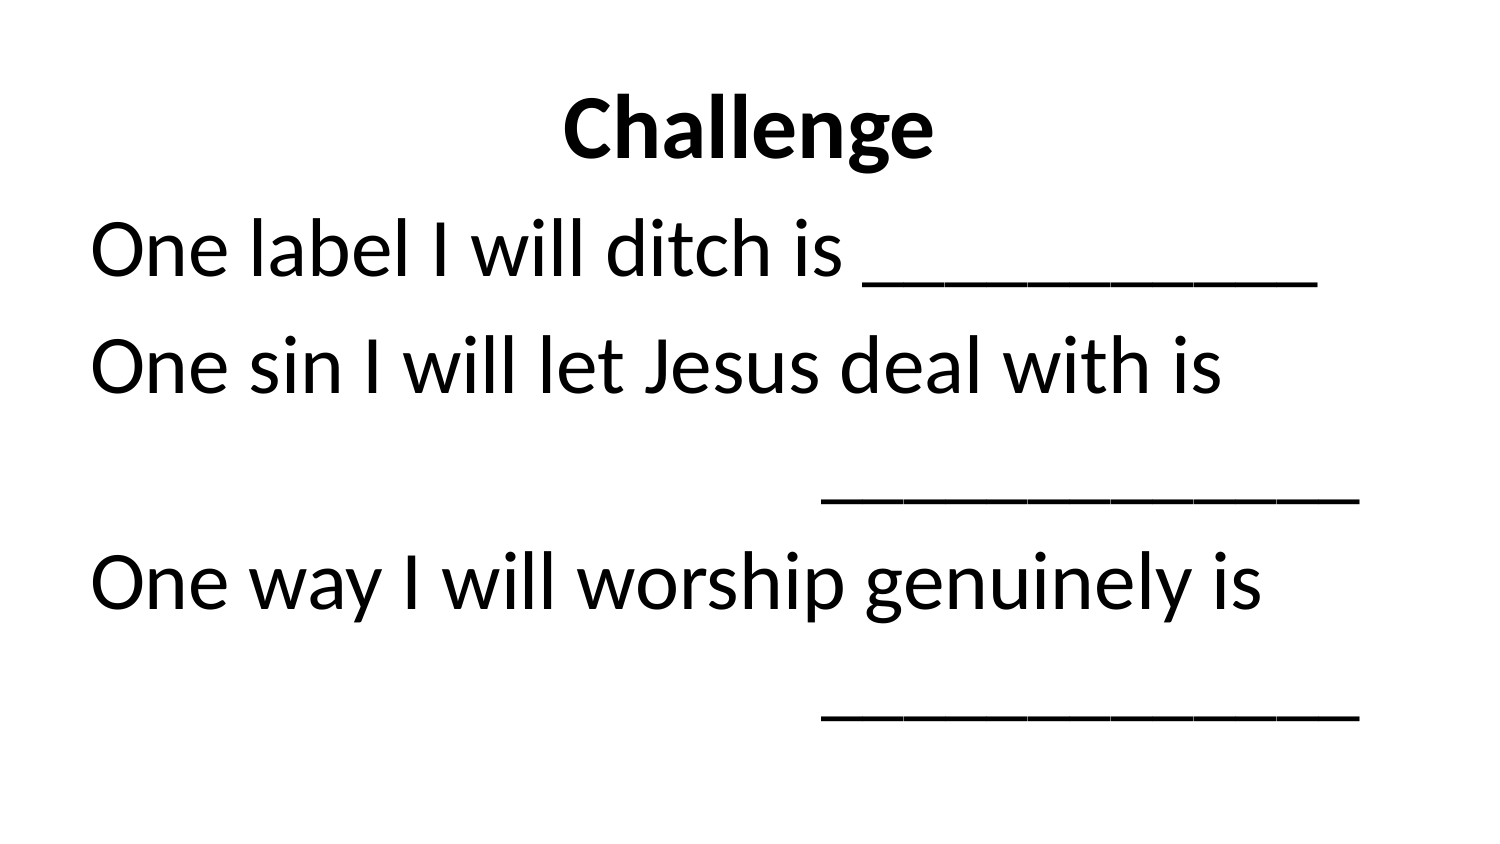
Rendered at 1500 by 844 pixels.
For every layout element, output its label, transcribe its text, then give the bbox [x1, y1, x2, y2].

list Challenge One label I will ditch is ___________ One sin I will let Jesus deal with is _____________ One way I will worship genuinely is _____________ [75, 59, 1425, 754]
